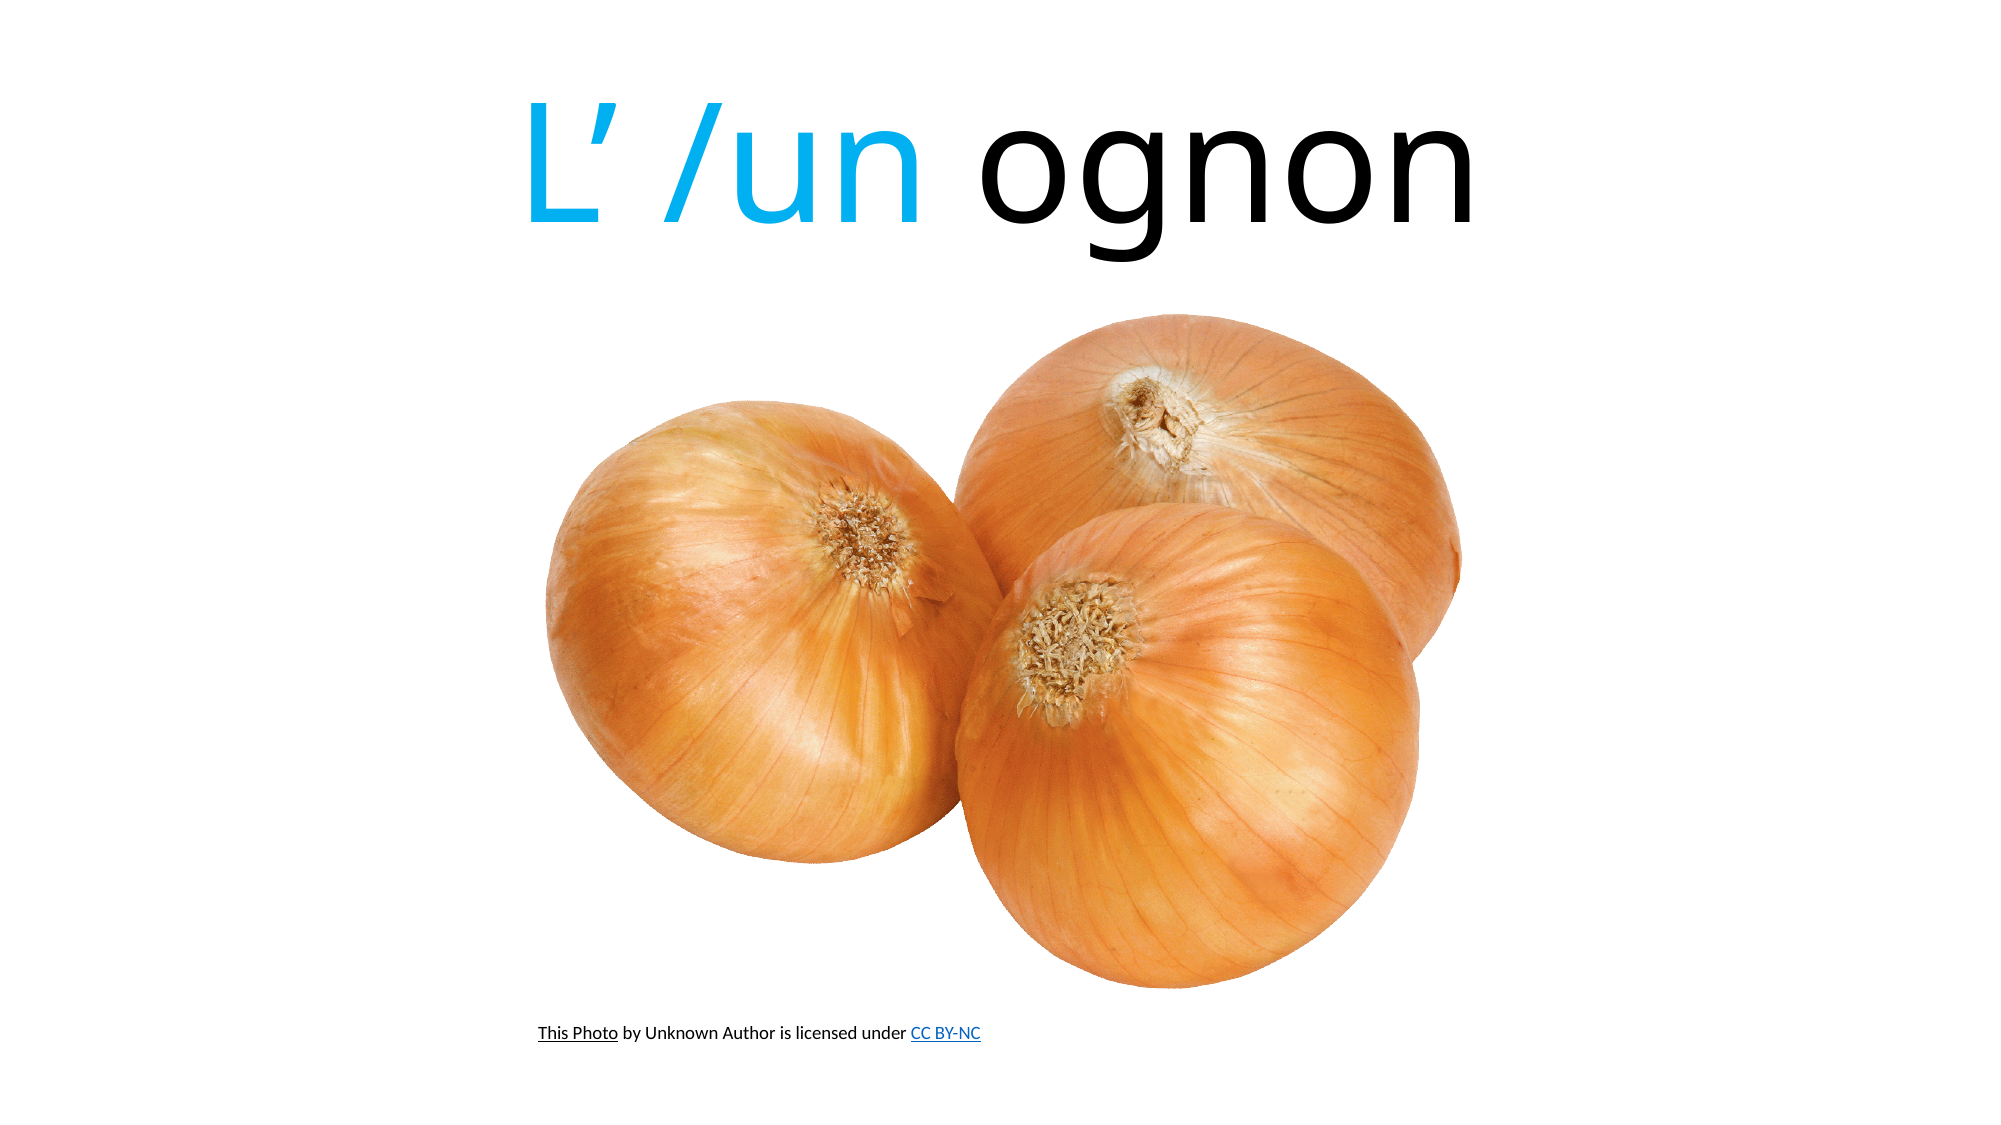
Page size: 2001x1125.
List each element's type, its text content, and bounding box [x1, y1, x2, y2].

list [523, 299, 1477, 1014]
title L’ /un ognon [137, 59, 1863, 278]
text_box This Photo by Unknown Author is licensed under CC BY-NC [523, 1014, 1477, 1051]
